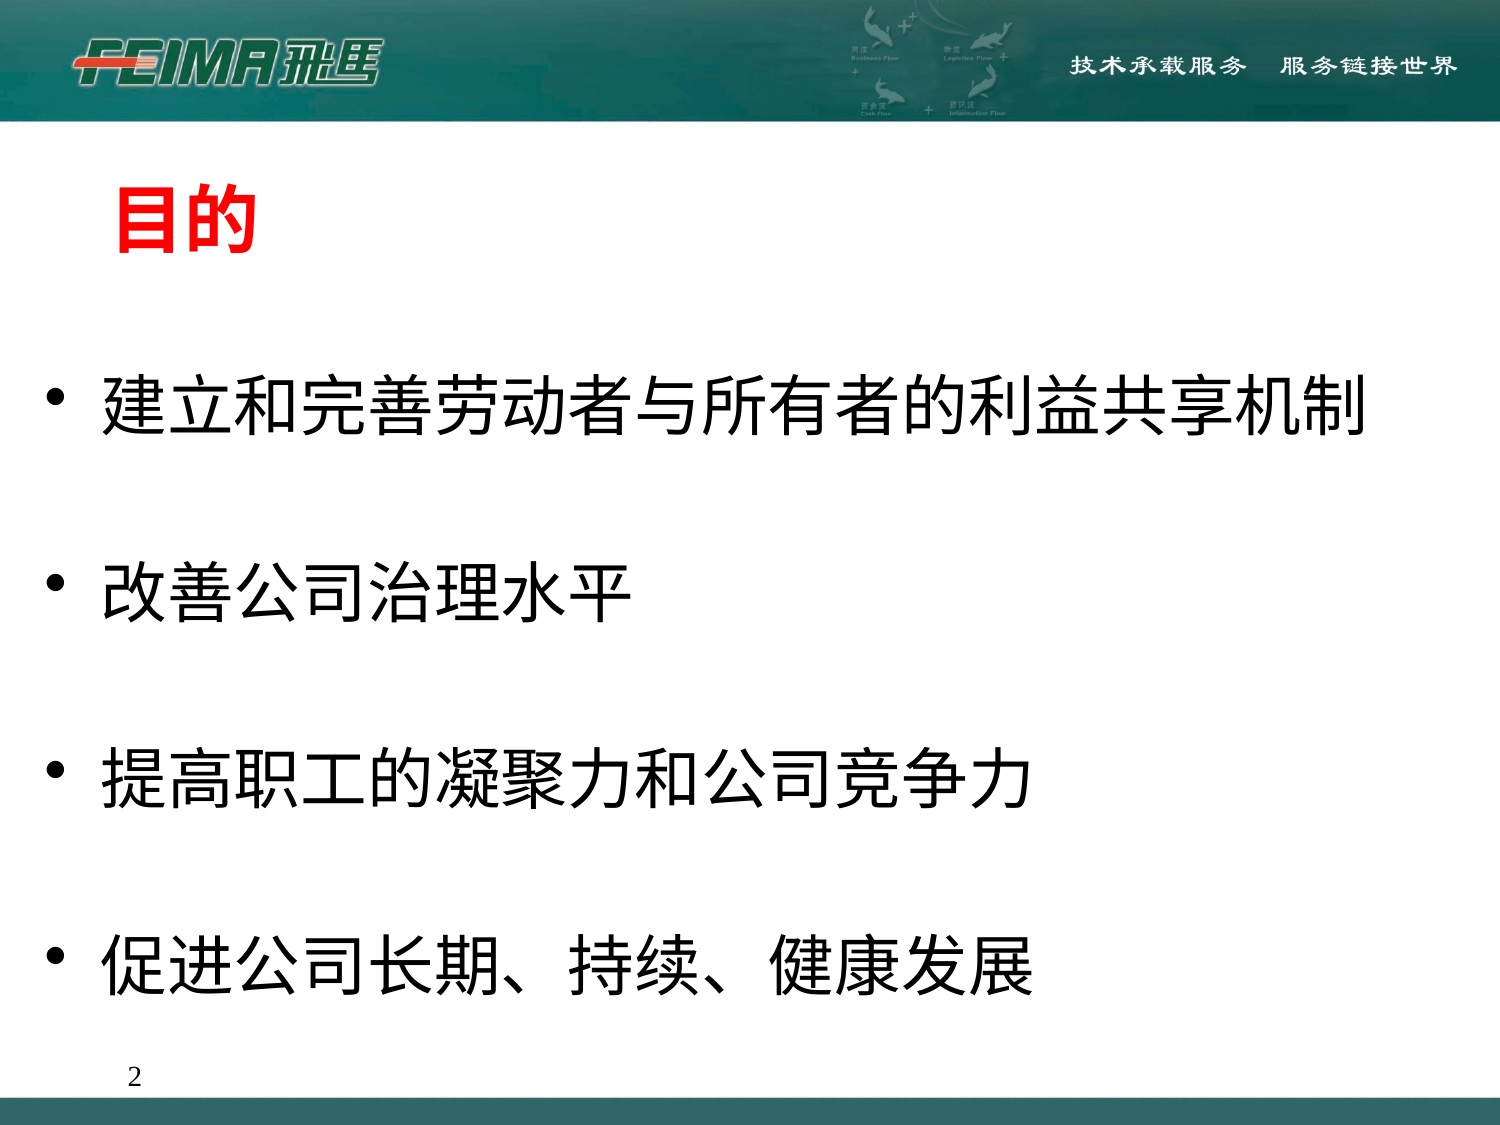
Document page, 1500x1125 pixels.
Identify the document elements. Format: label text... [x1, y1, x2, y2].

picture [0, 0, 1500, 1125]
title 目的 [93, 175, 1500, 261]
list 建立和完善劳动者与所有者的利益共享机制 改善公司治理水平 提高职工的凝聚力和公司竞争力 促进公司长期、持续、健康发展 [29, 297, 1500, 1125]
